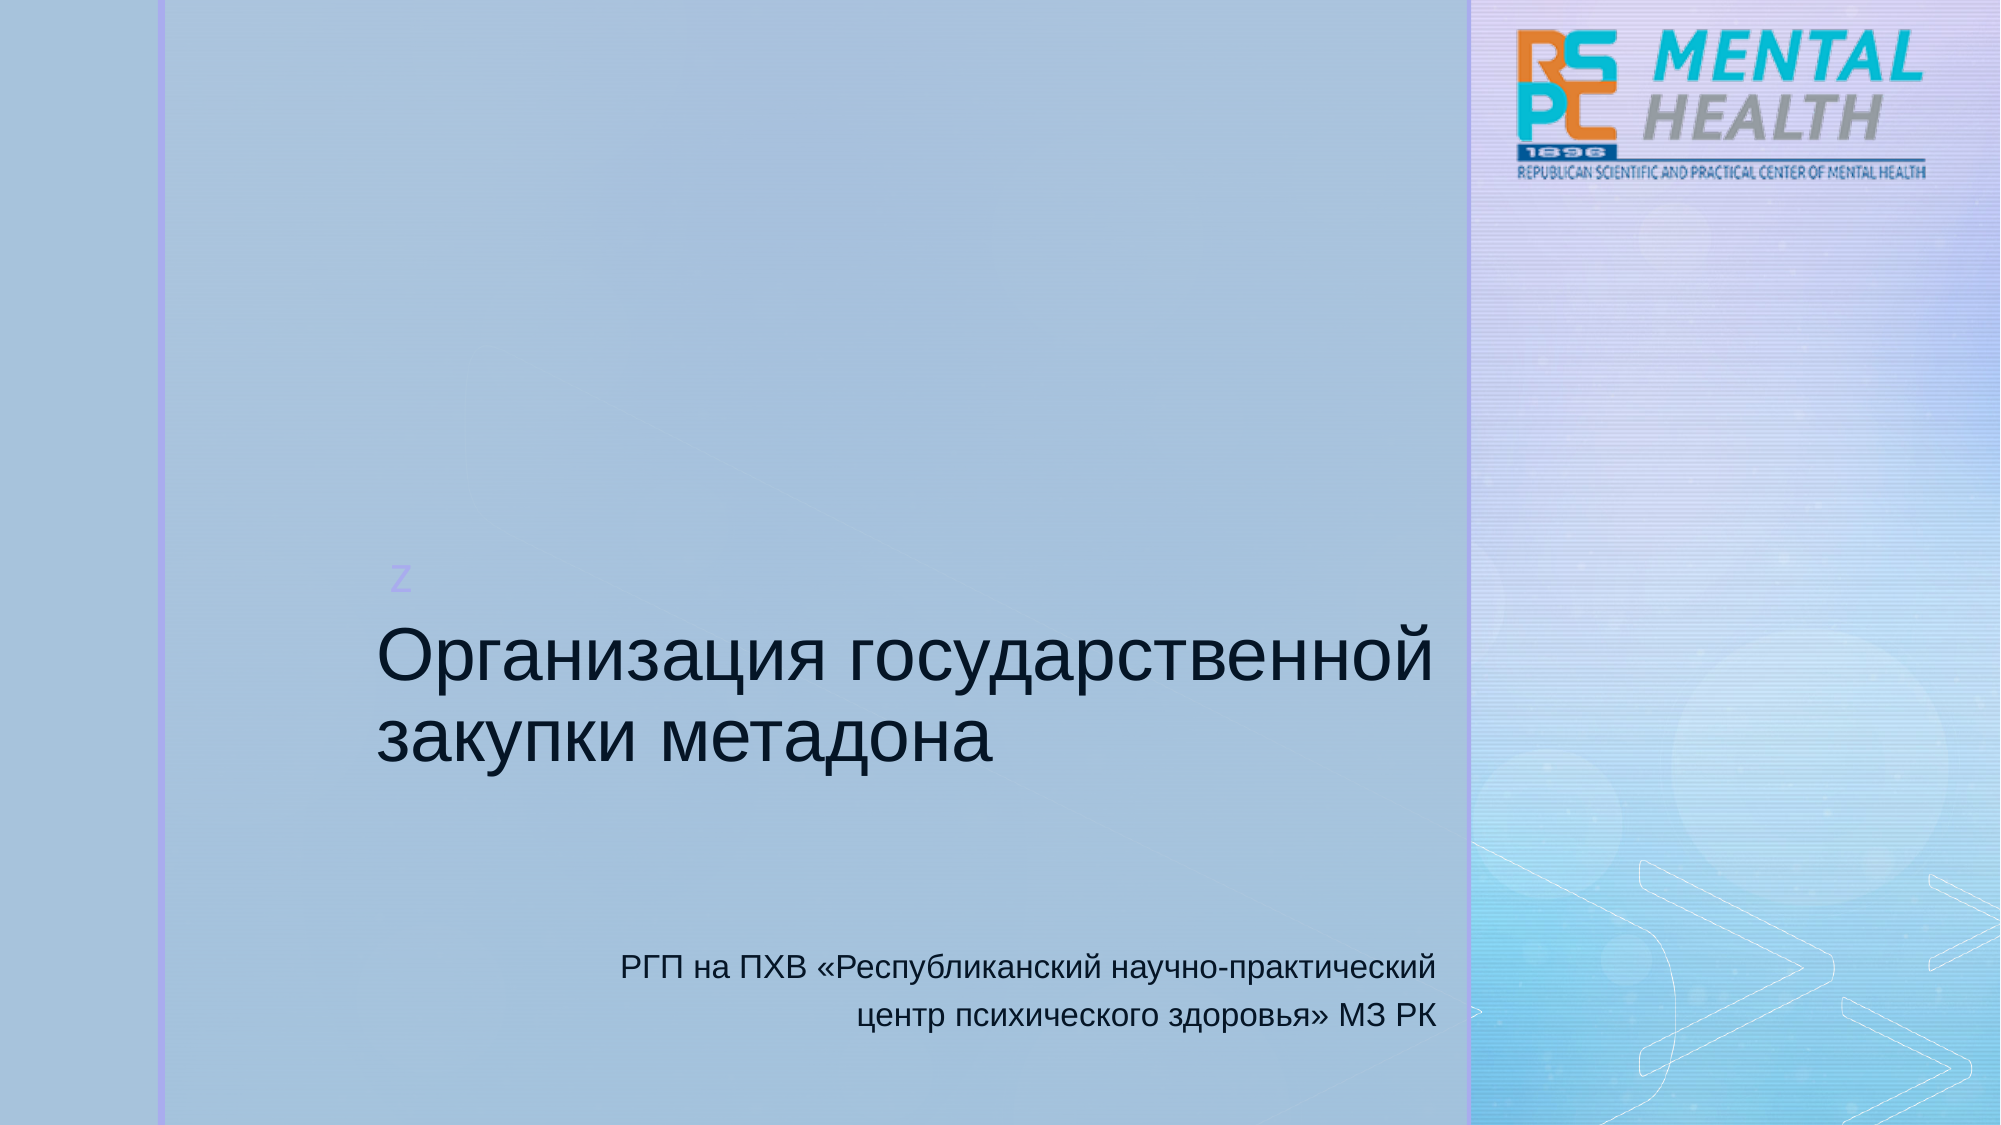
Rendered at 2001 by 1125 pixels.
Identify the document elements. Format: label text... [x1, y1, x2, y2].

title Организация государственной закупки метадона [361, 608, 1468, 981]
picture [1472, 0, 2001, 1125]
subtitle РГП на ПХВ «Республиканский научно-практический центр психического здоровья» МЗ РК [547, 849, 1453, 1041]
